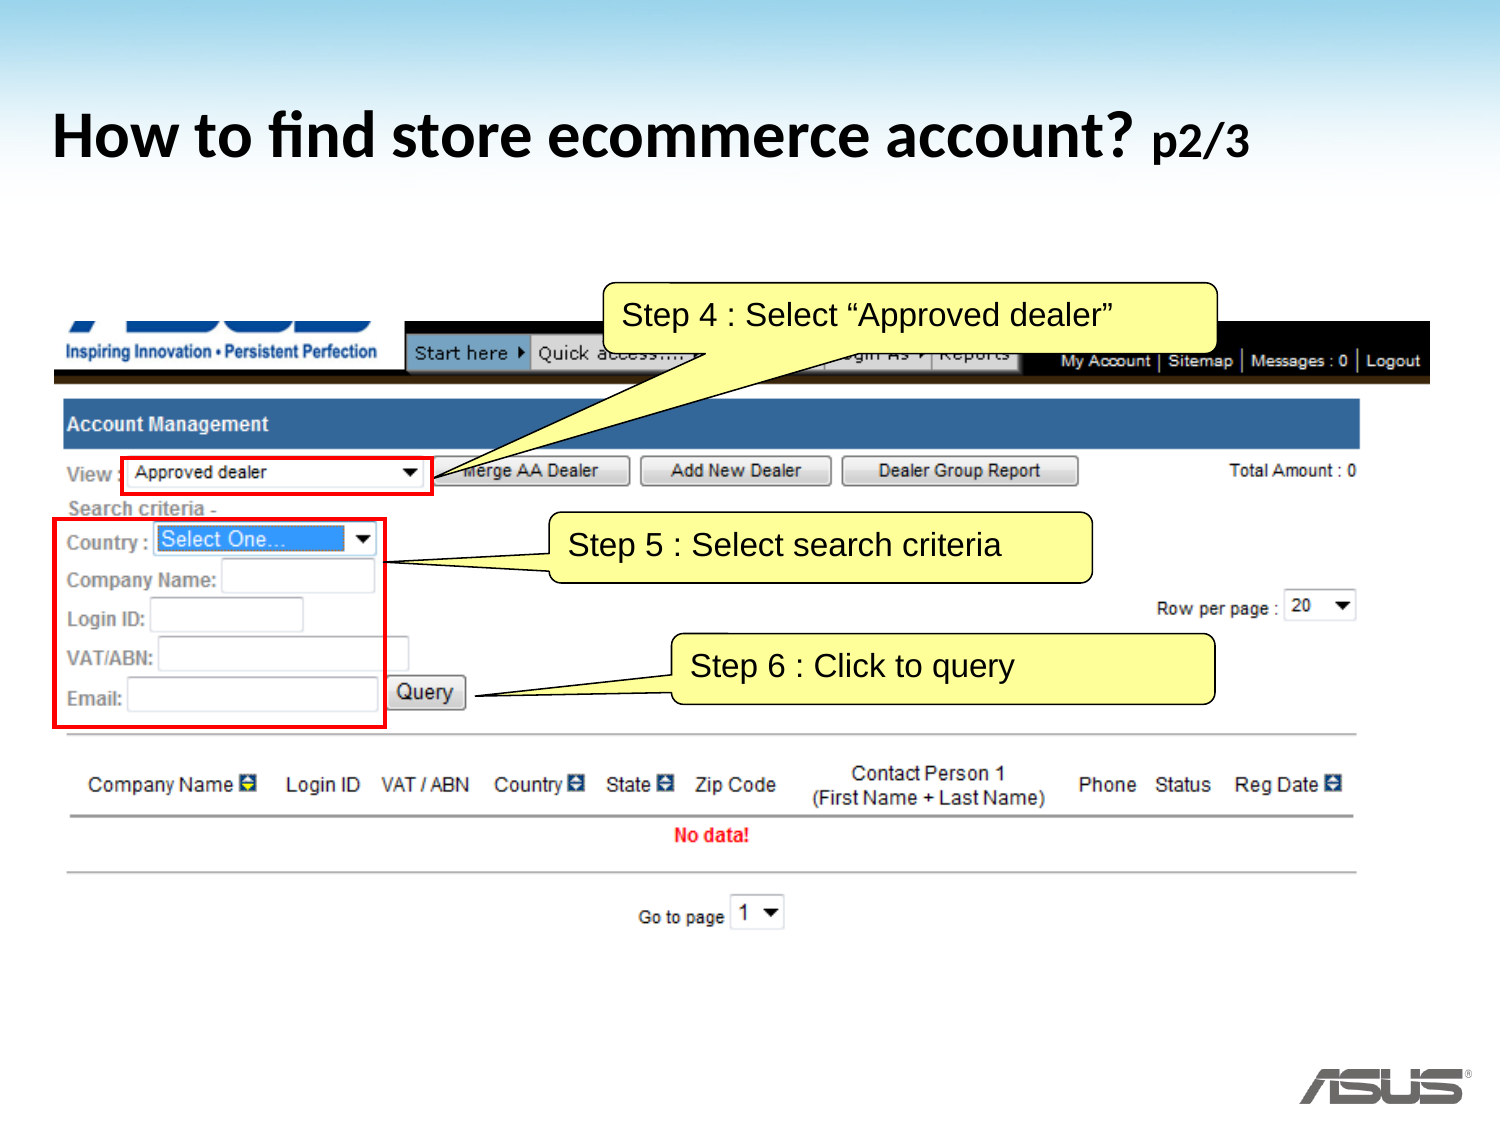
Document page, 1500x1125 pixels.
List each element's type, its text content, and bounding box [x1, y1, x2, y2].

picture [0, 0, 1500, 948]
title How to find store ecommerce account? p2/3 [37, 77, 1500, 185]
text_box Step 4 : Select “Approved dealer” [603, 282, 1218, 319]
picture [1299, 1069, 1472, 1104]
